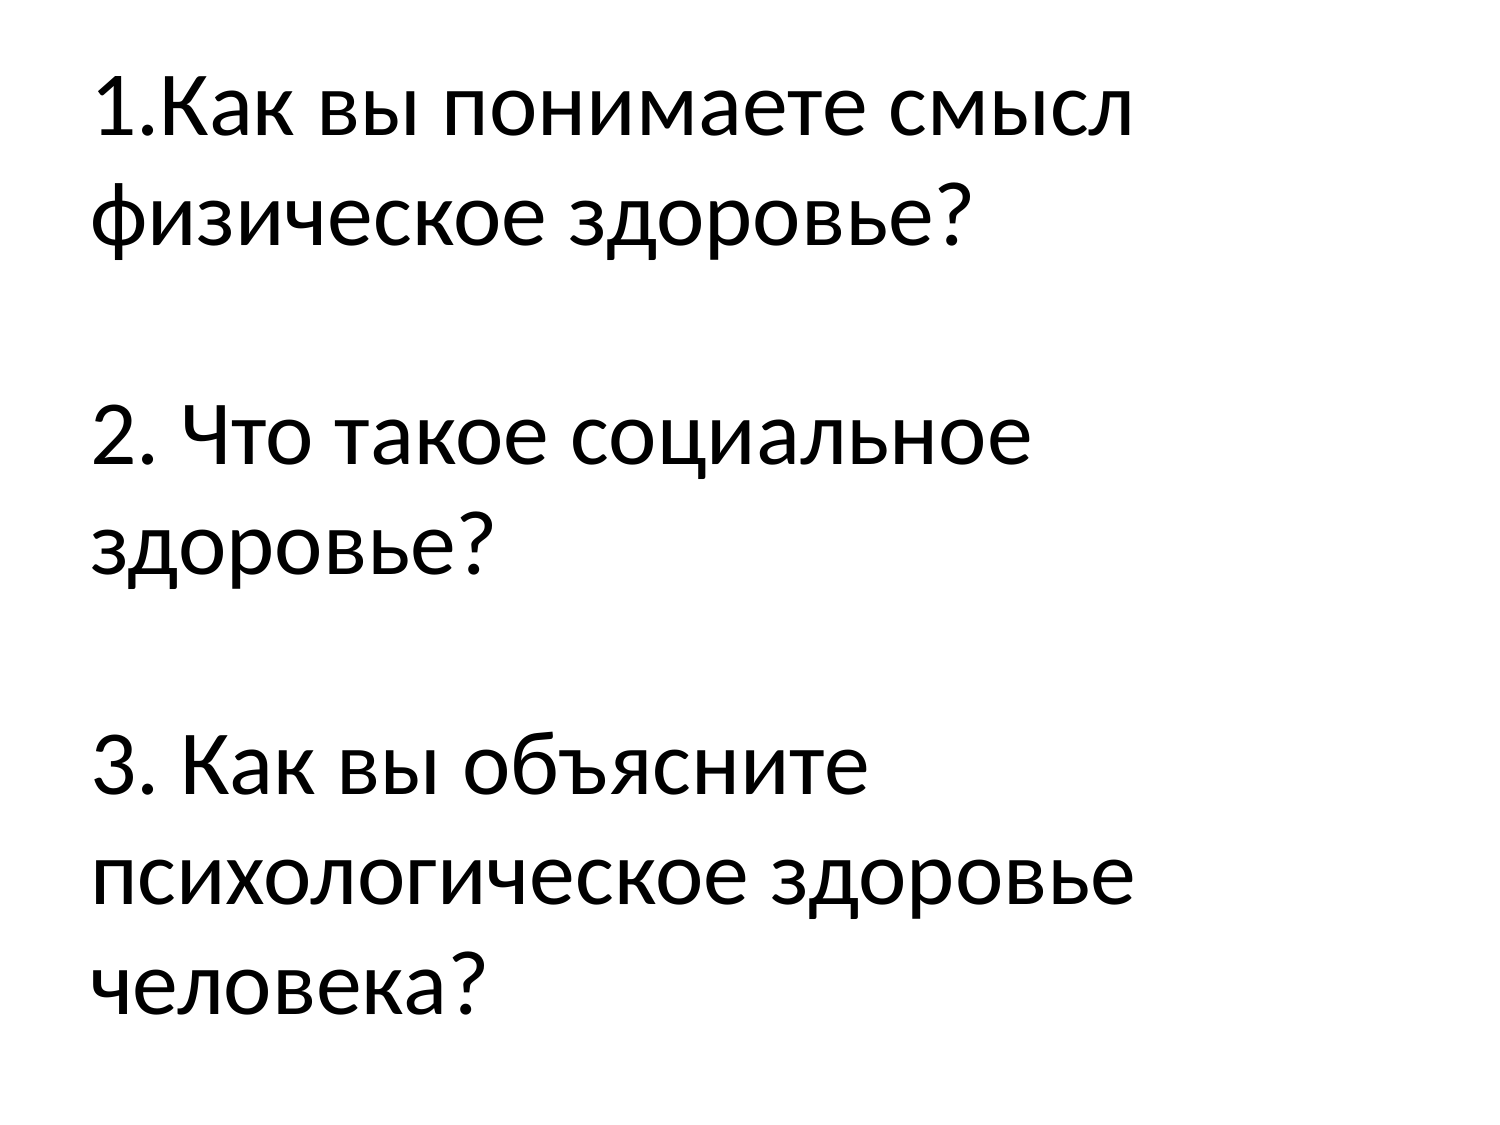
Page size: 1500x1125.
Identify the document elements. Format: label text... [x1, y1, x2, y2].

title 1.Как вы понимаете смысл физическое здоровье? 2. Что такое социальное здоровье? 3. Как вы объясните психологическое здоровье человека? [75, 45, 1430, 1032]
